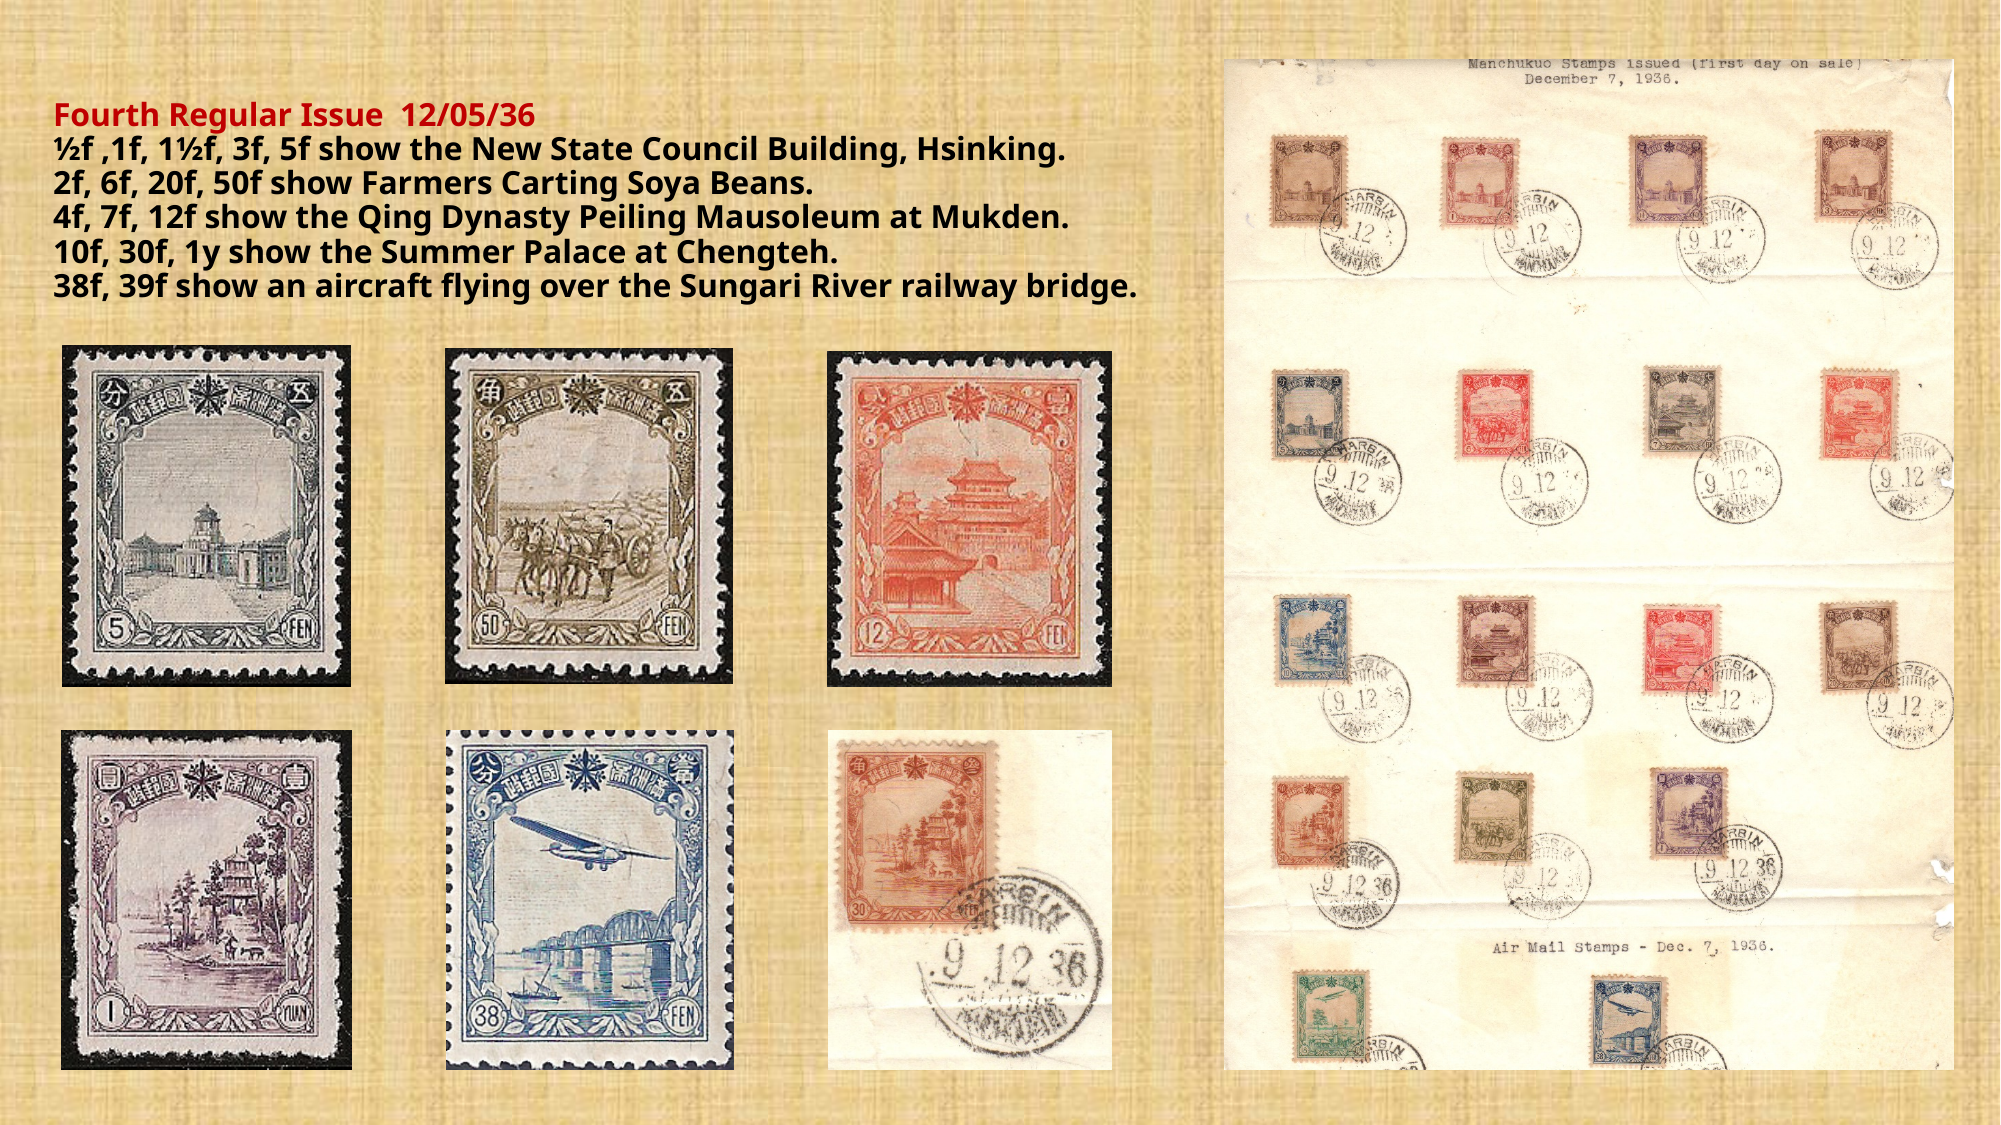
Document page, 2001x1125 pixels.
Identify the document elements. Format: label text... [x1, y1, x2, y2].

title Fourth Regular Issue 12/05/36 ½f ,1f, 1½f, 3f, 5f show the New State Council Building, Hsinking. 2f, 6f, 20f, 50f show Farmers Carting Soya Beans. 4f, 7f, 12f show the Qing Dynasty Peiling Mausoleum at Mukden. 10f, 30f, 1y show the Summer Palace at Chengteh. 38f, 39f show an aircraft flying over the Sungari River railway bridge. [38, 59, 1208, 344]
picture [0, 0, 2001, 1125]
